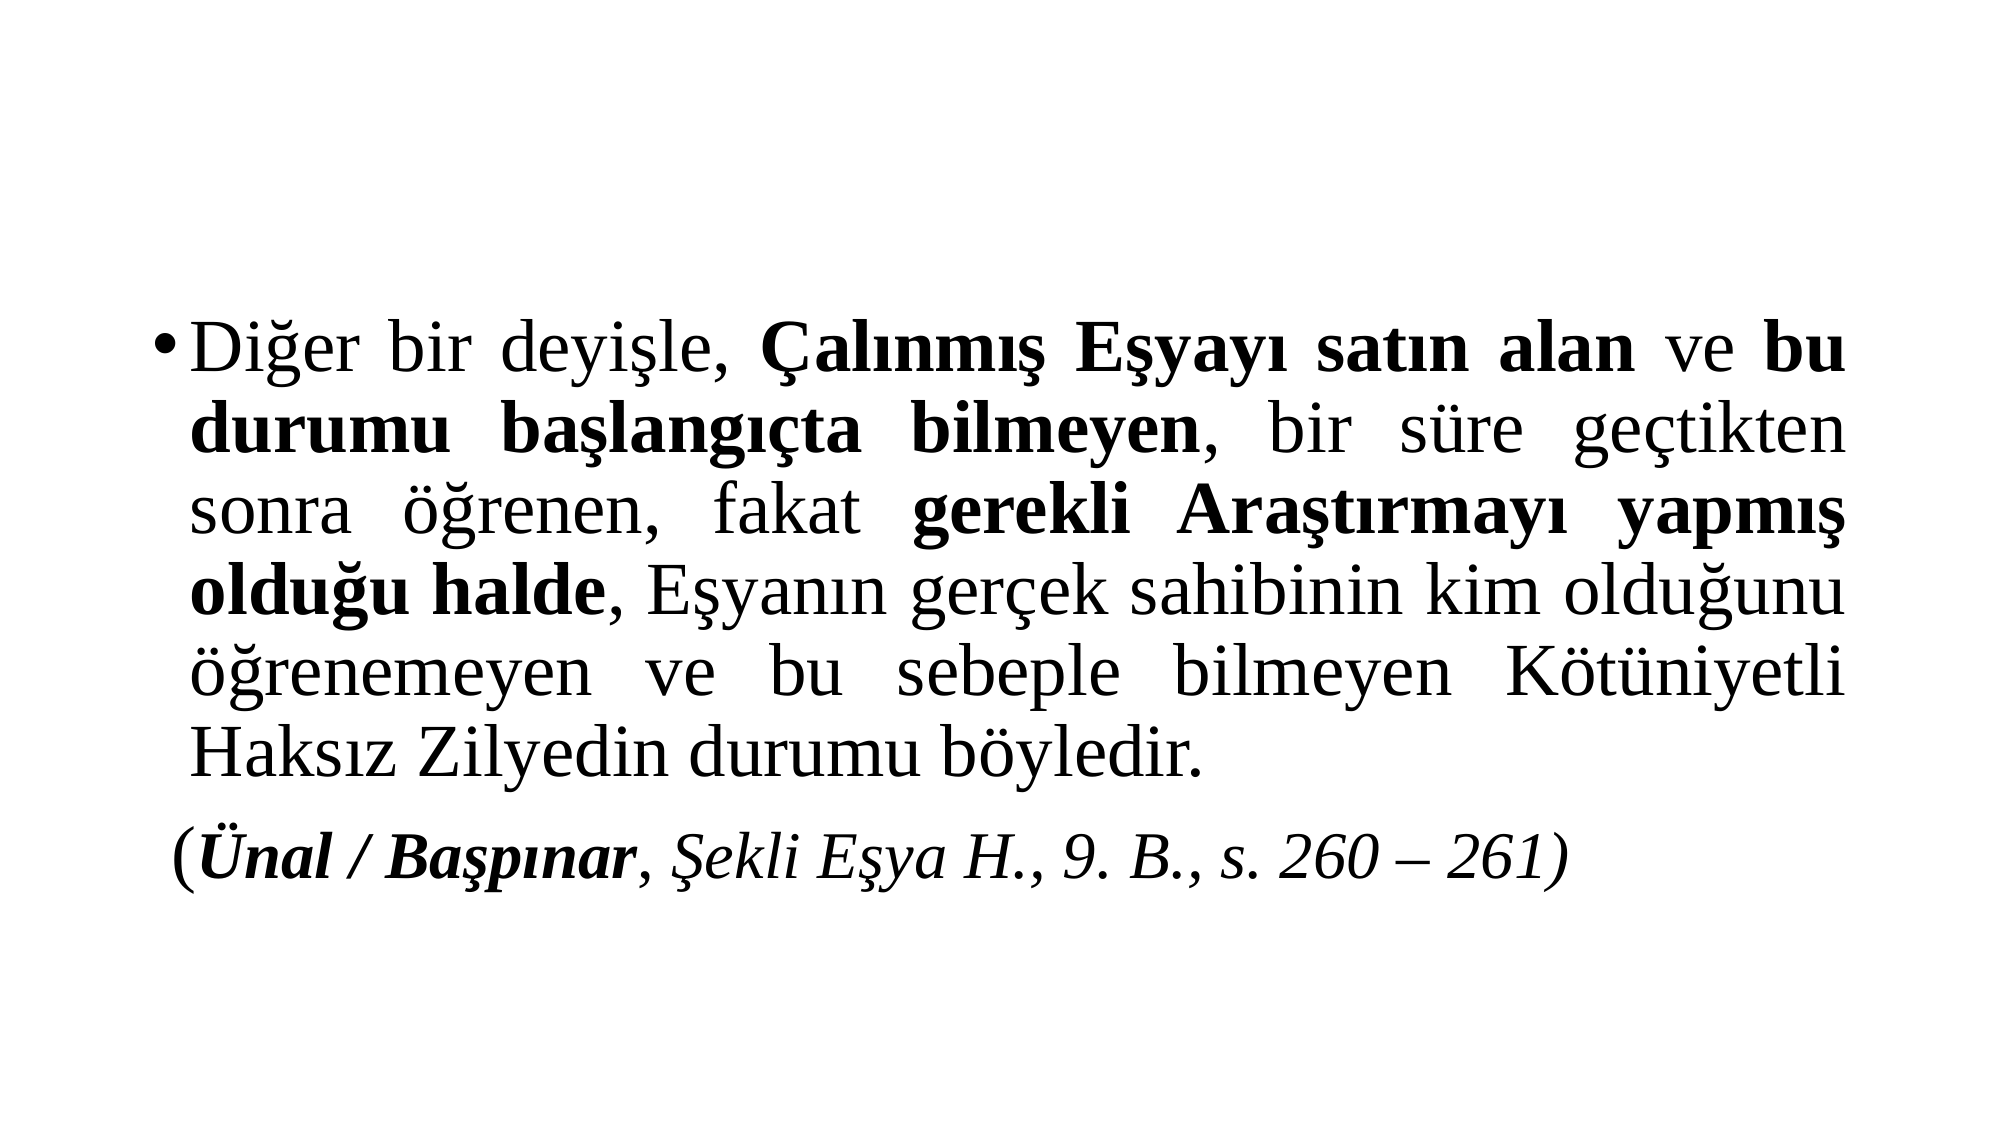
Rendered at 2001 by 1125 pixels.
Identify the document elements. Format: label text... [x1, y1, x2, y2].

list Diğer bir deyişle, Çalınmış Eşyayı satın alan ve bu durumu başlangıçta bilmeyen, bir süre geçtikten sonra öğrenen, fakat gerekli Araştırmayı yapmış olduğu halde, Eşyanın gerçek sahibinin kim olduğunu öğrenemeyen ve bu sebeple bilmeyen Kötüniyetli Haksız Zilyedin durumu böyledir. (Ünal / Başpınar, Şekli Eşya H., 9. B., s. 260 – 261) [137, 299, 1863, 1014]
